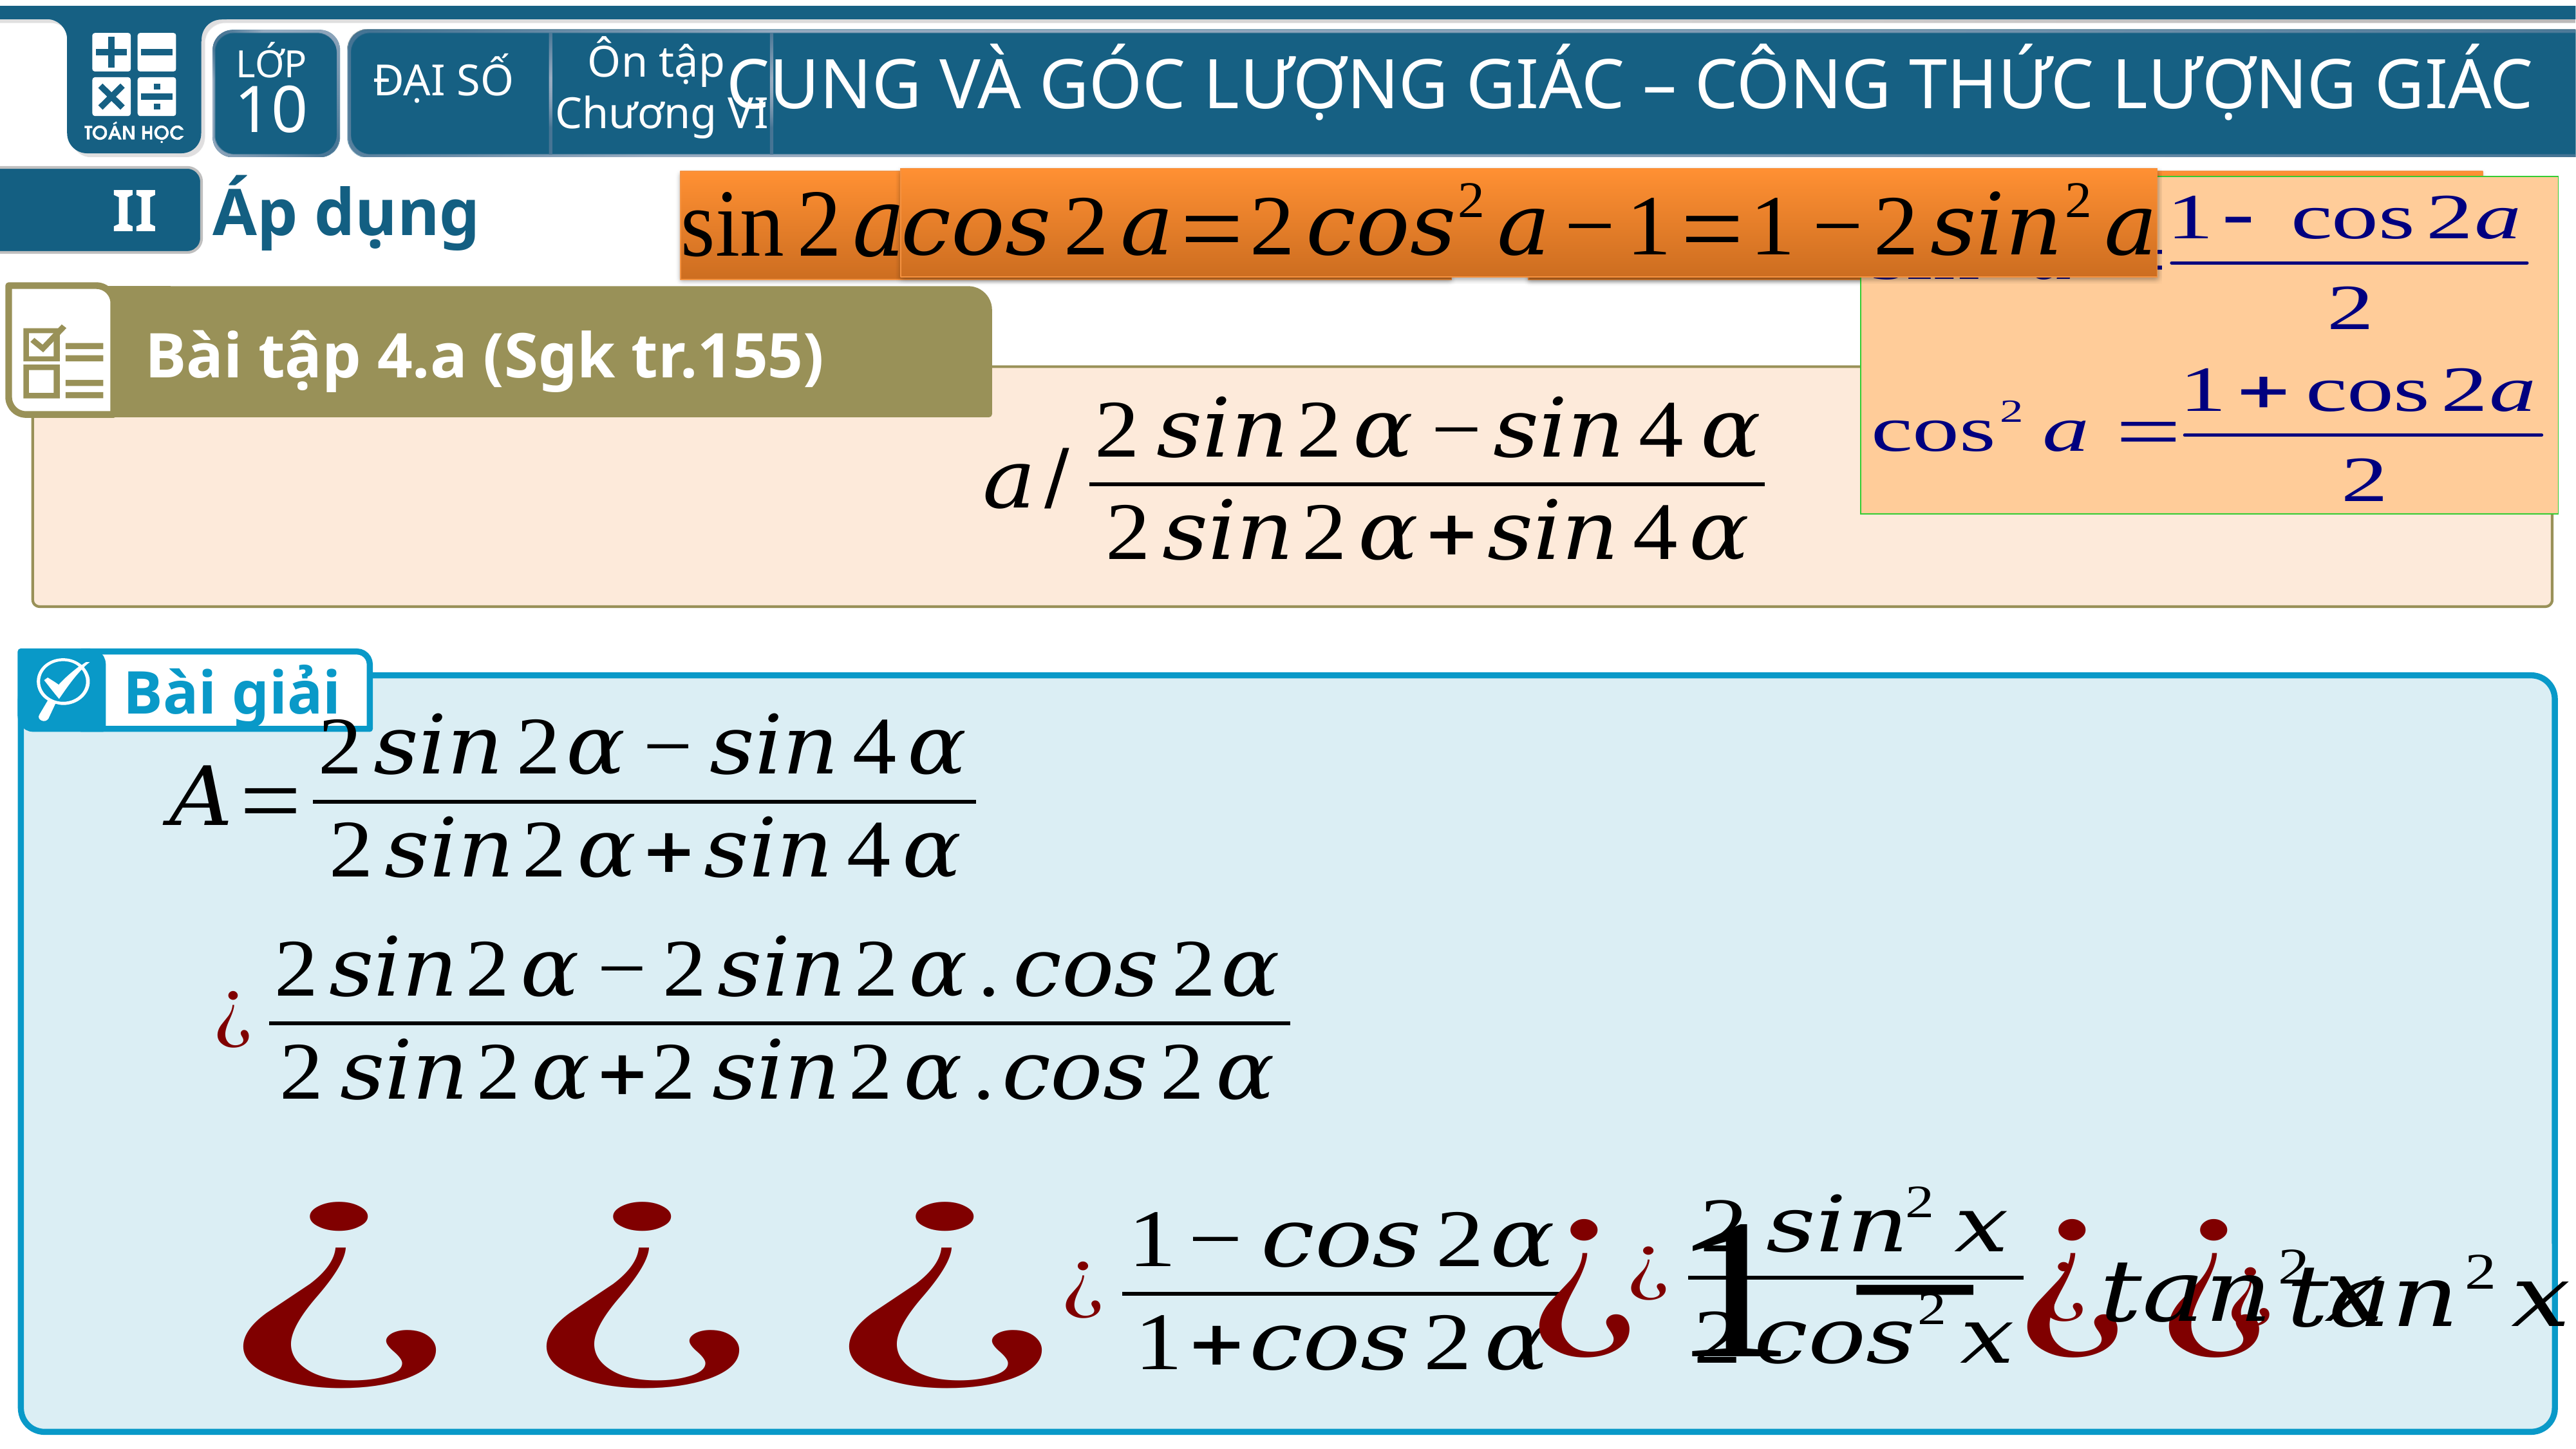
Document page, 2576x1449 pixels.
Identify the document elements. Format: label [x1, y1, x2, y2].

text_box [20, 649, 2555, 1432]
text_box [1861, 176, 2559, 514]
text_box [0, 166, 1136, 254]
text_box [8, 285, 2553, 607]
